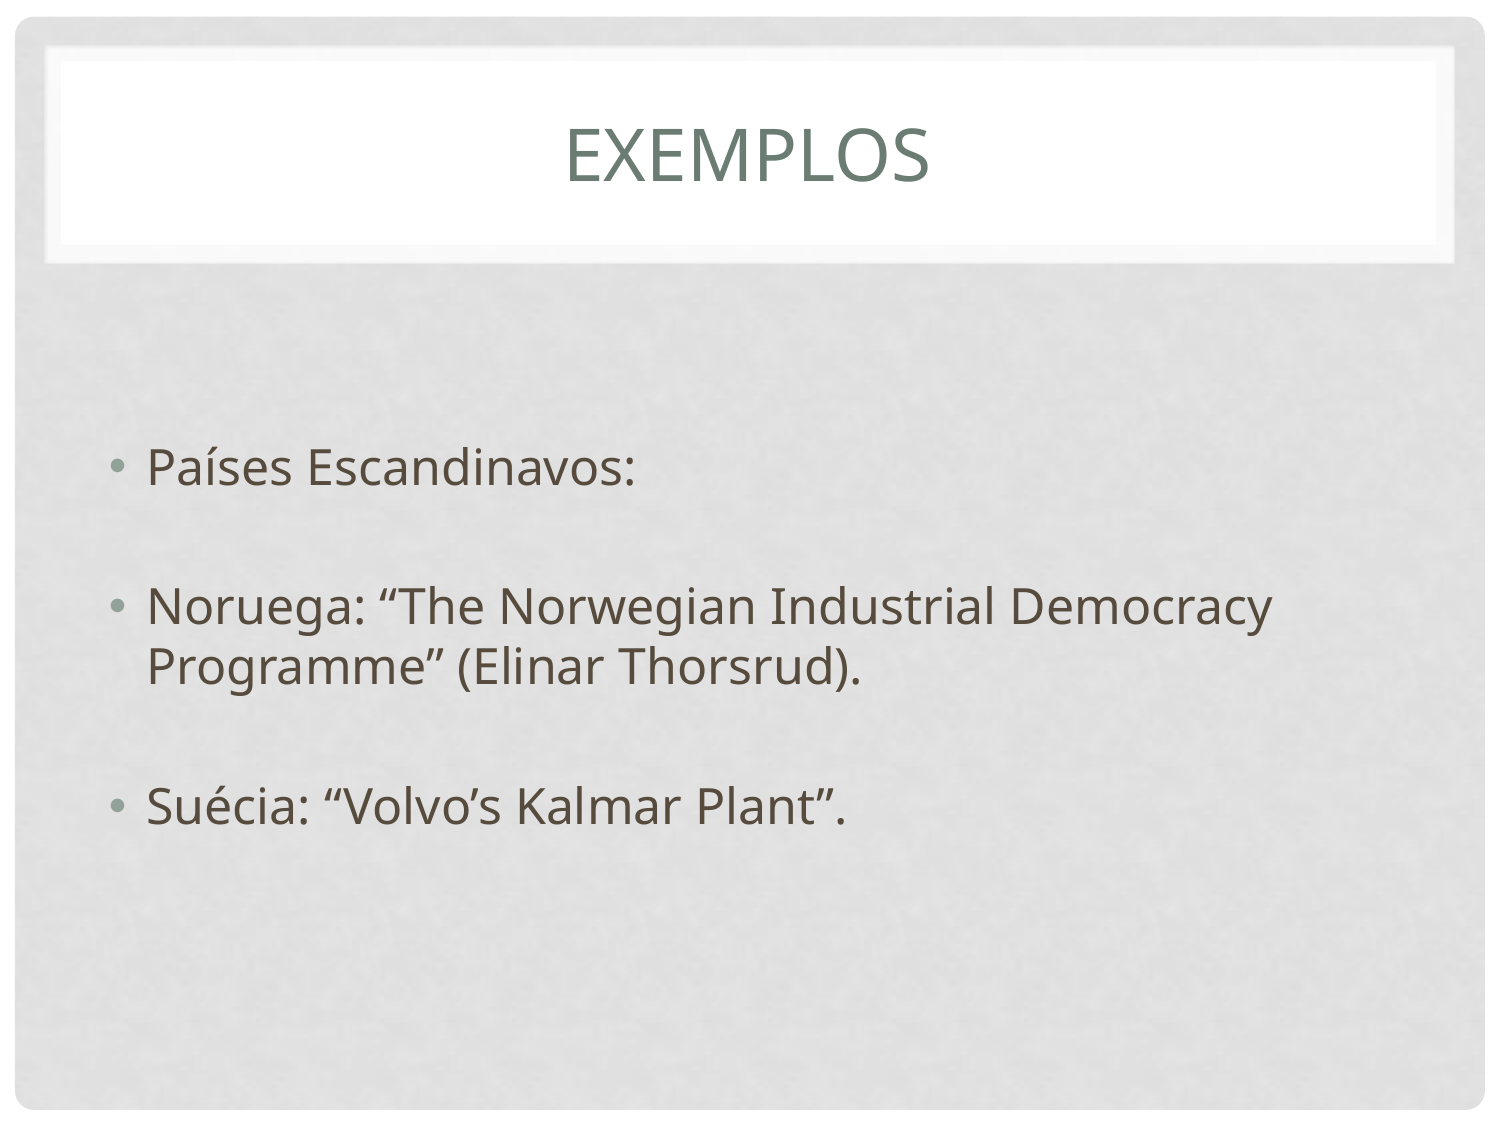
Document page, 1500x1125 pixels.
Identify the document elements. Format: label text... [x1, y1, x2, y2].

list Países Escandinavos: Noruega: “The Norwegian Industrial Democracy Programme” (Elinar Thorsrud). Suécia: “Volvo’s Kalmar Plant”. [75, 287, 1425, 1005]
title Exemplos [69, 66, 1425, 238]
